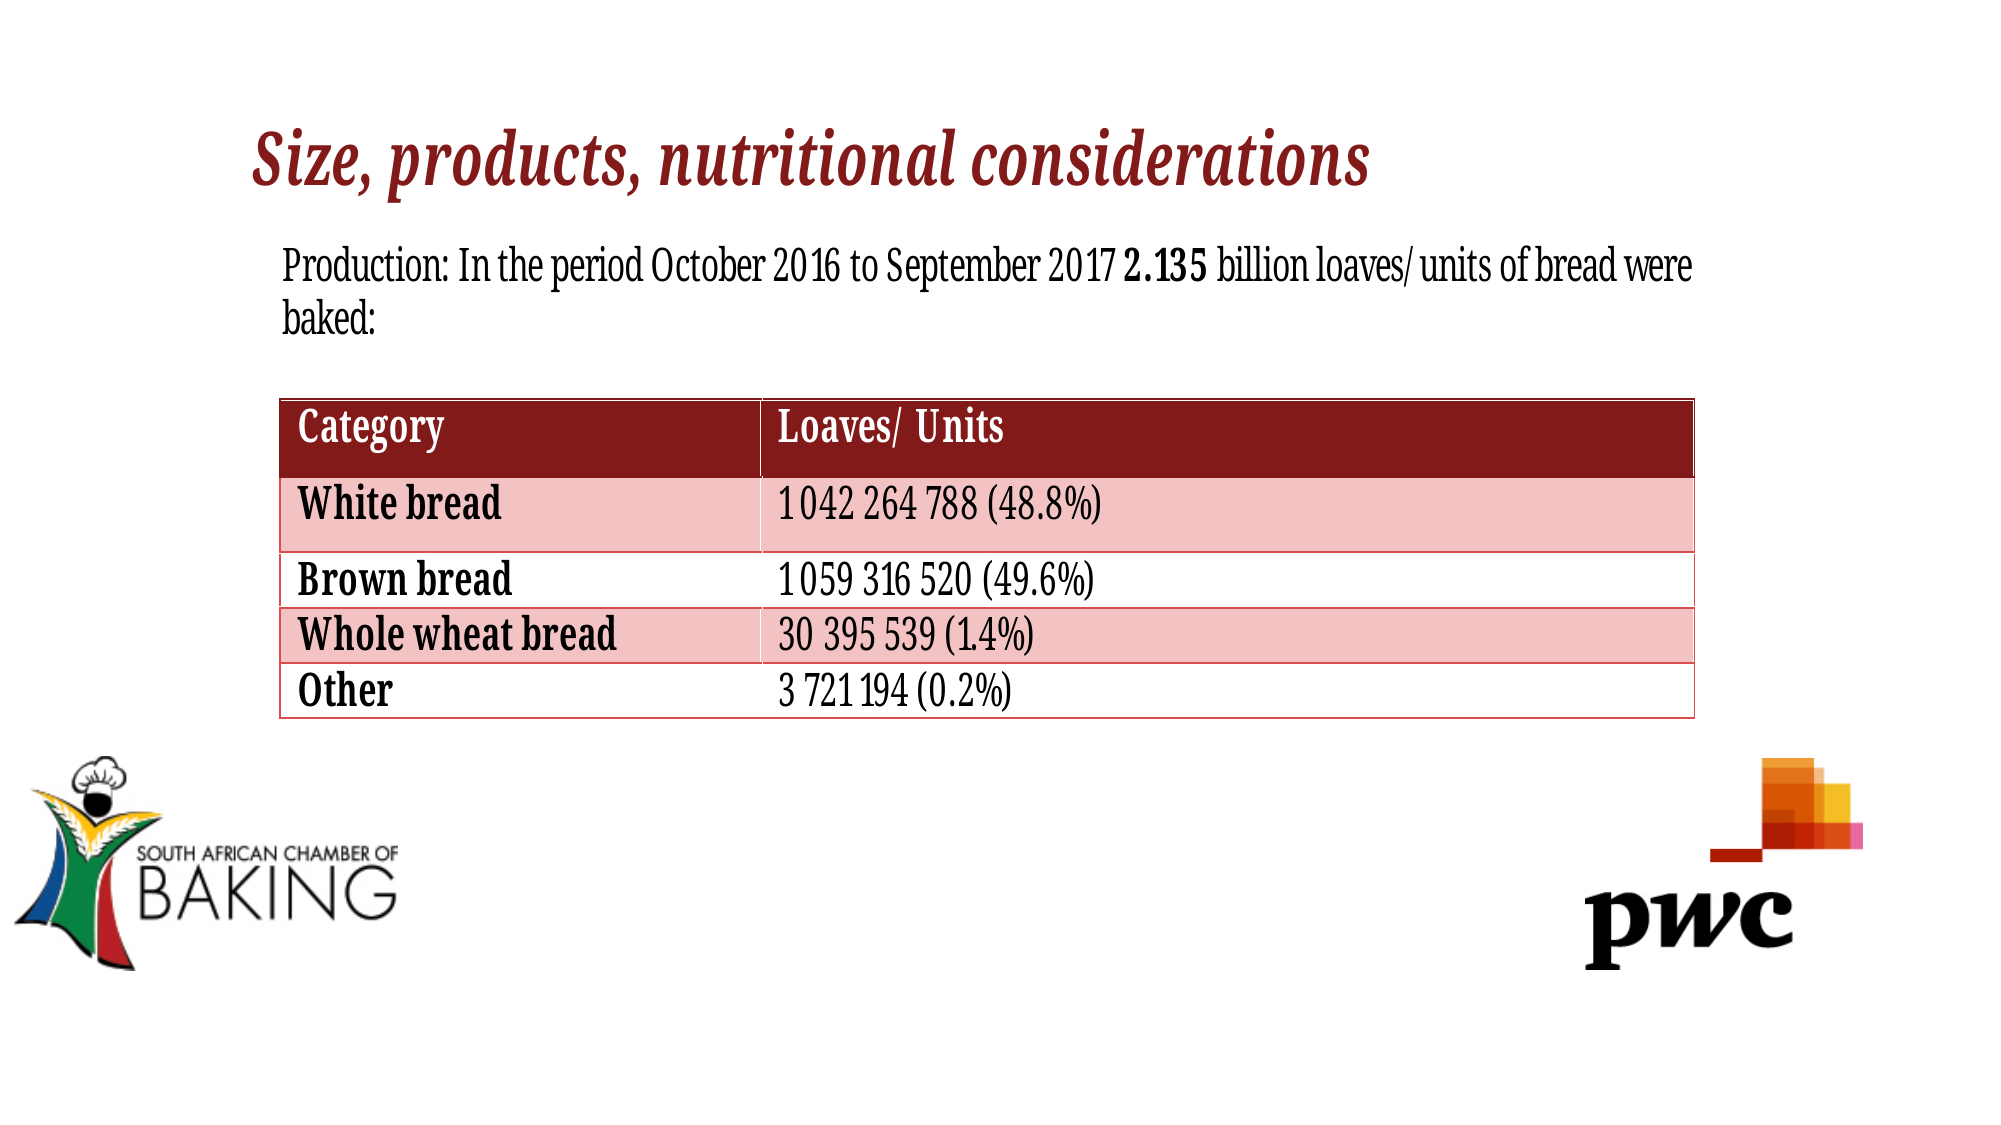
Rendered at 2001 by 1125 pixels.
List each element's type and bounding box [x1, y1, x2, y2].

picture [14, 756, 398, 972]
list [166, 117, 1792, 812]
picture [1585, 758, 1863, 970]
